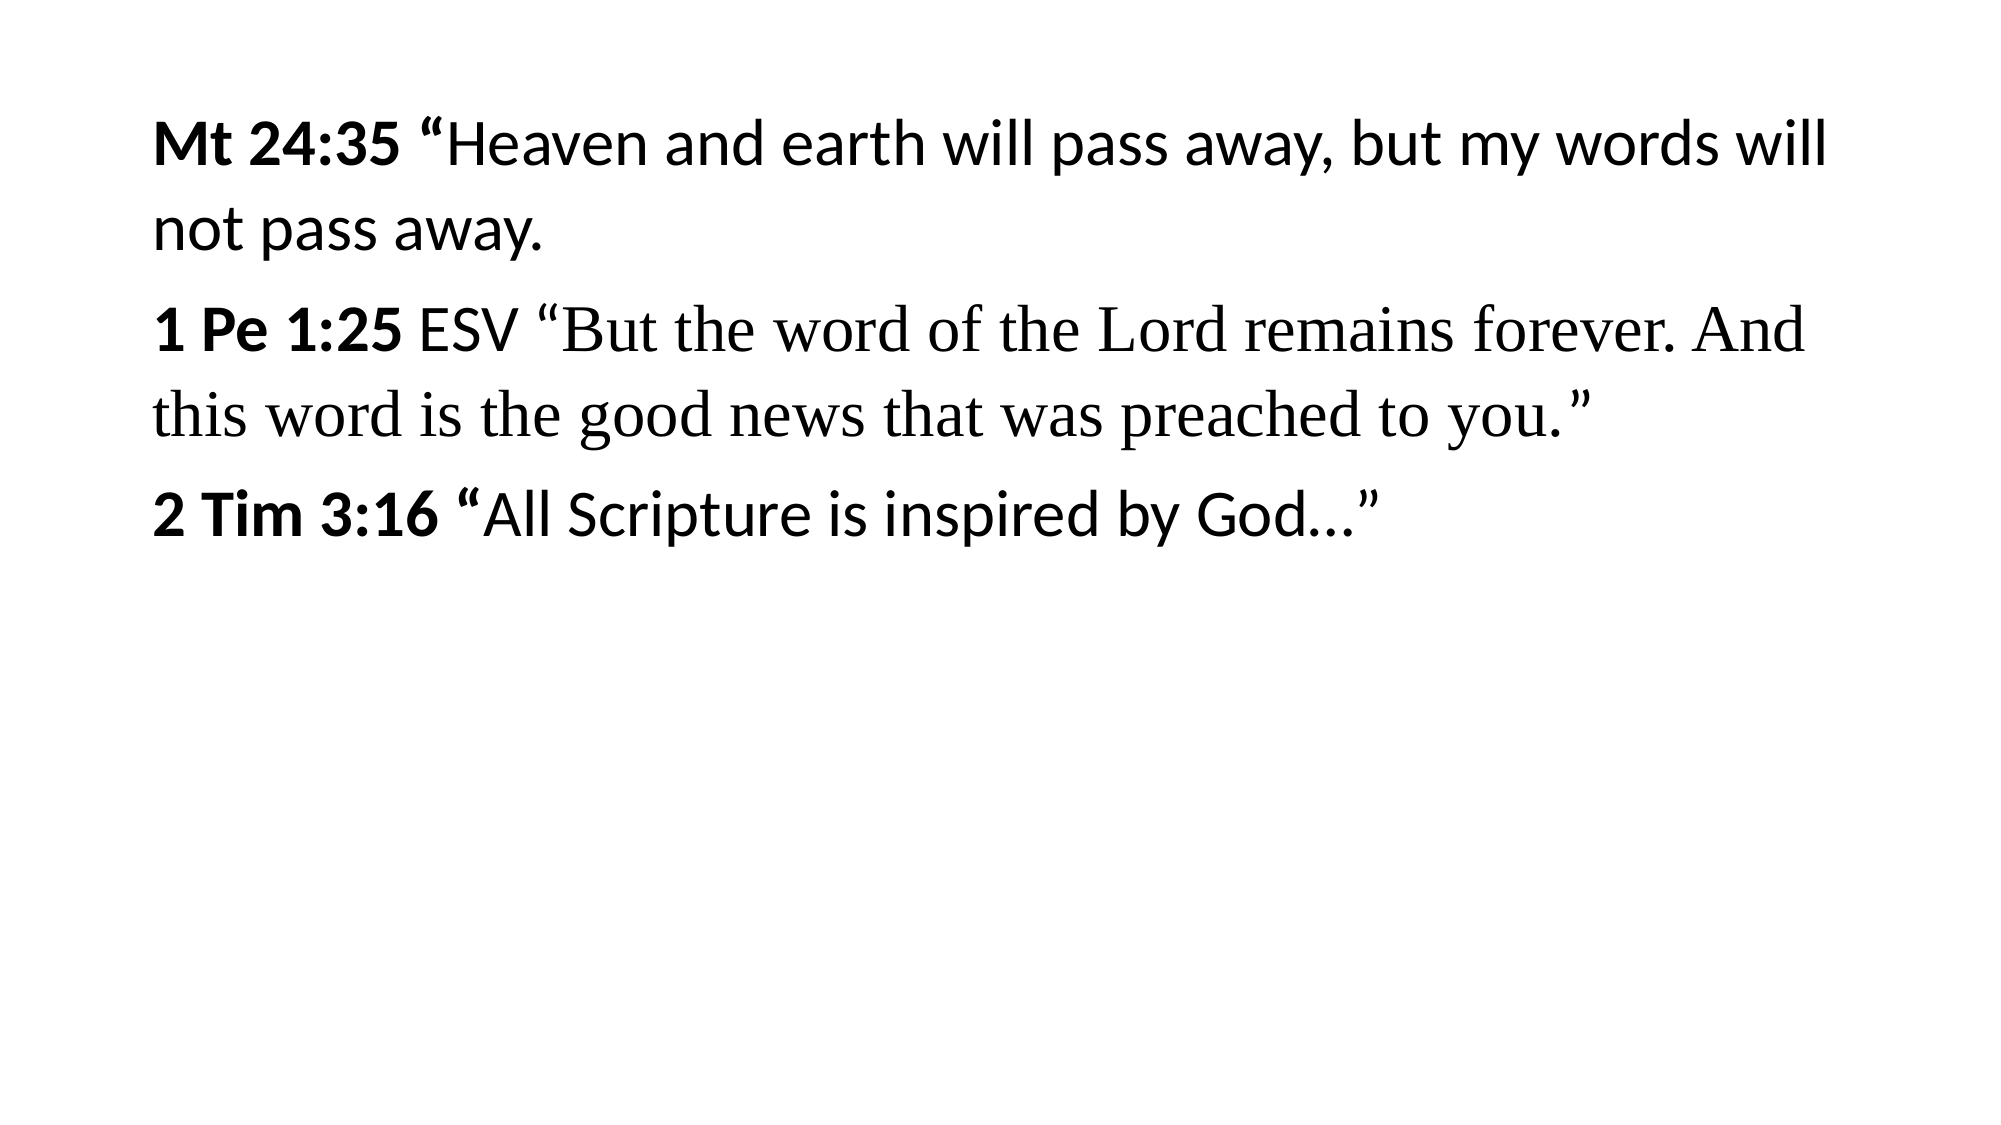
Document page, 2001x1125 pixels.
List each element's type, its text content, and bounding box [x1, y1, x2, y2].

list Mt 24:35 “Heaven and earth will pass away, but my words will not pass away. 1 Pe 1:25 ESV “But the word of the Lord remains forever. And this word is the good news that was preached to you.” 2 Tim 3:16 “All Scripture is inspired by God…” [137, 86, 1863, 1014]
